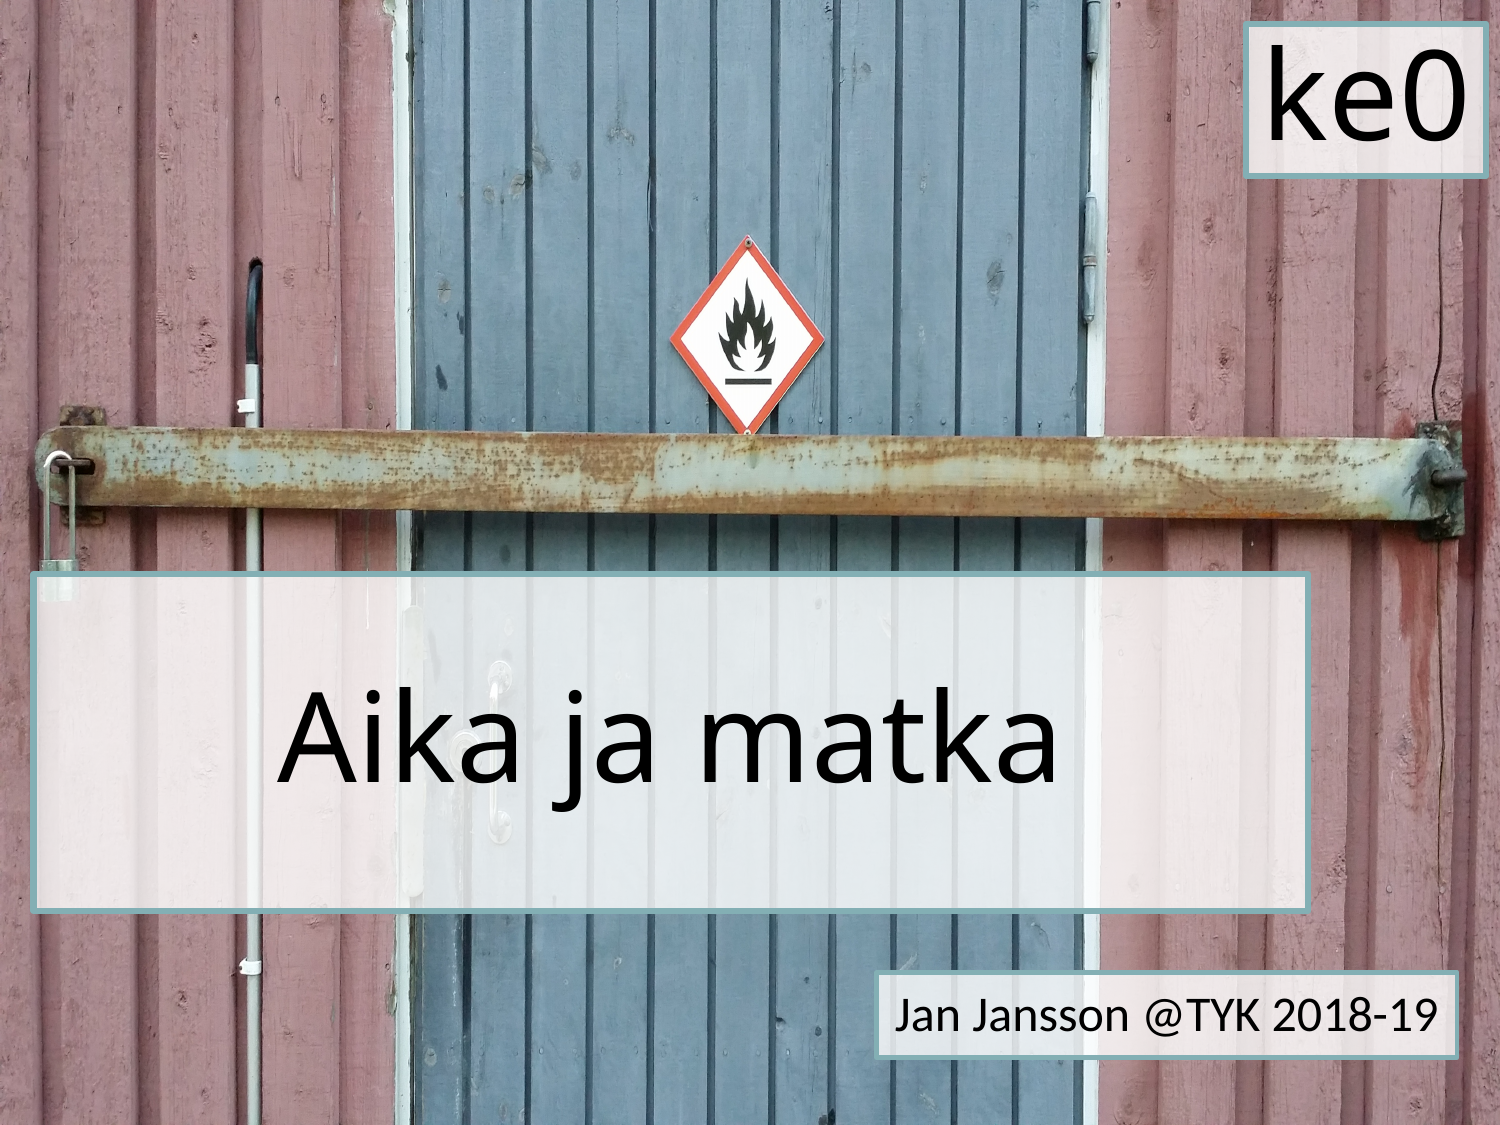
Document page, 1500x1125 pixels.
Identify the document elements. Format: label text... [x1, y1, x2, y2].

title Aika ja matka [33, 574, 1309, 911]
picture [0, 0, 1500, 1125]
text_box ke0 [1246, 23, 1487, 176]
subtitle Jan Jansson @TYK 2018-19 [876, 972, 1457, 1058]
